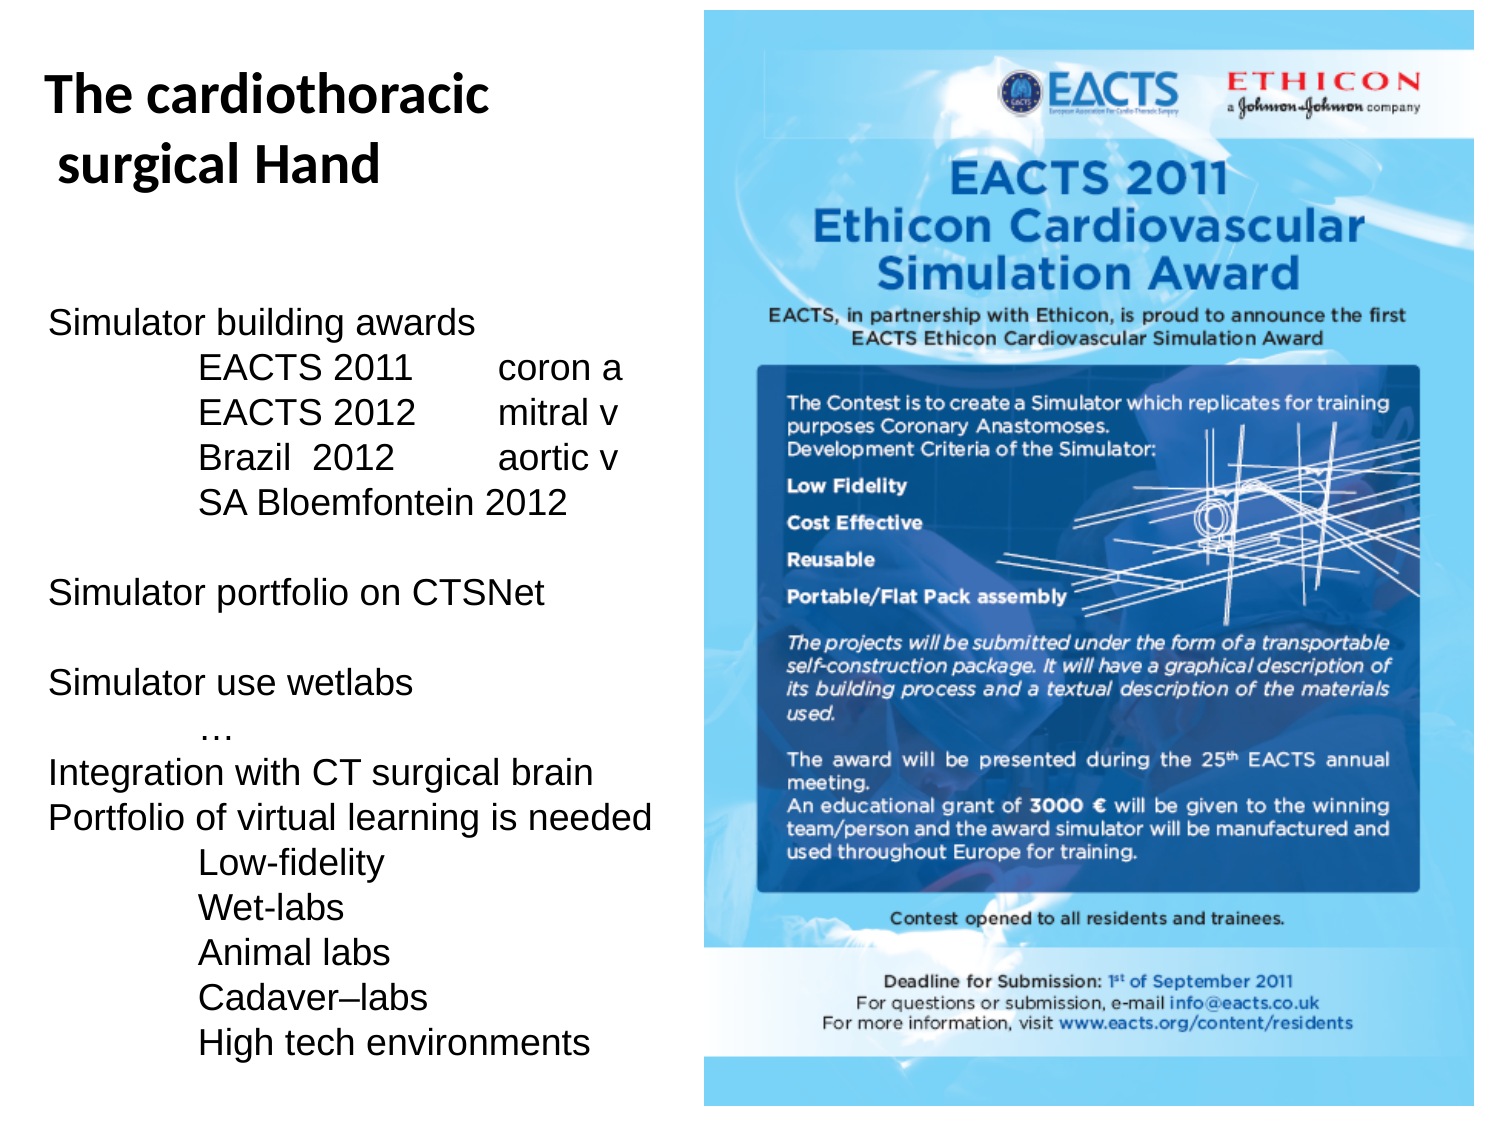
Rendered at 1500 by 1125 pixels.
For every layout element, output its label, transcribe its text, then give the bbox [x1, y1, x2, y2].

picture [704, 10, 1474, 1107]
title The cardiothoracic surgical Hand [29, 30, 699, 219]
text_box Simulator building awards EACTS 2011 coron a EACTS 2012 mitral v Brazil 2012 aortic v SA Bloemfontein 2012 Simulator portfolio on CTSNet Simulator use wetlabs … Integration with CT surgical brain Portfolio of virtual learning is needed Low-fidelity Wet-labs Animal labs Cadaver–labs High tech environments [33, 290, 668, 1125]
